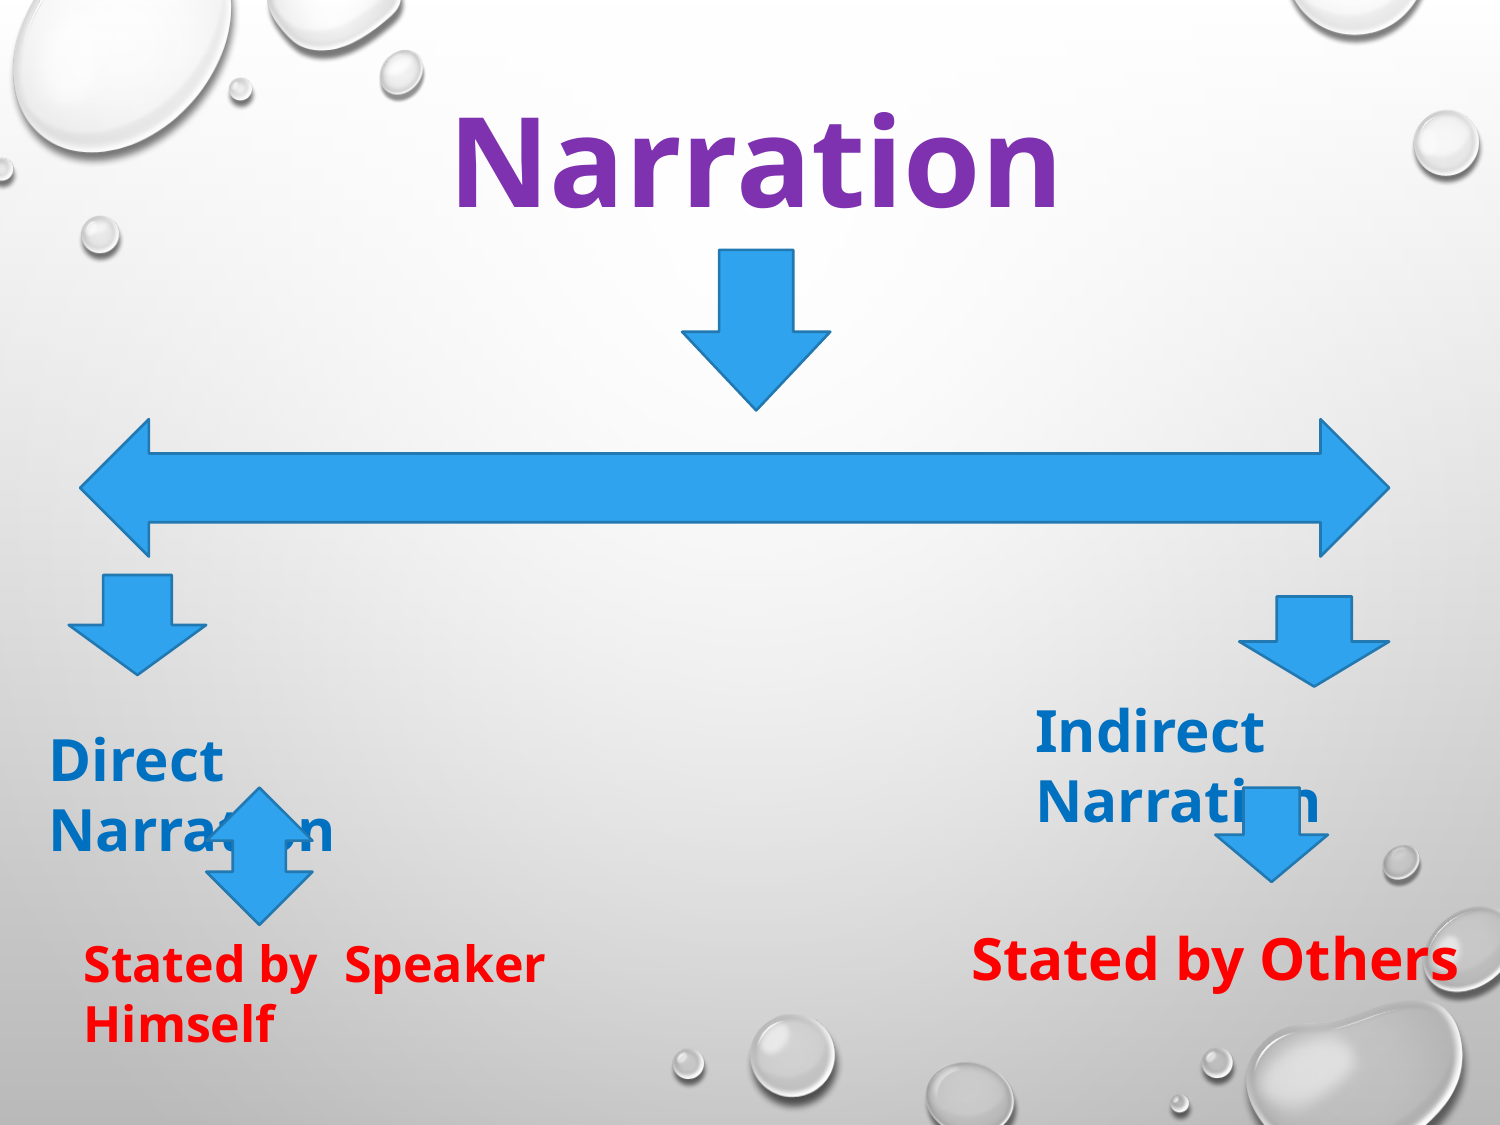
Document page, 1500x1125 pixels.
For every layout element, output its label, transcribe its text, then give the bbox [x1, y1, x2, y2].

text_box [79, 417, 1391, 558]
text_box Stated by Others [940, 914, 1491, 1000]
text_box [1237, 595, 1391, 686]
text_box Narration [137, 74, 1375, 240]
text_box [680, 248, 832, 412]
text_box [205, 786, 314, 924]
picture [0, 0, 1500, 1125]
text_box Indirect Narration [1020, 686, 1500, 842]
text_box [67, 573, 208, 677]
text_box [1214, 786, 1330, 883]
text_box Direct Narration [34, 715, 528, 871]
text_box Stated by Speaker Himself [68, 924, 682, 1060]
